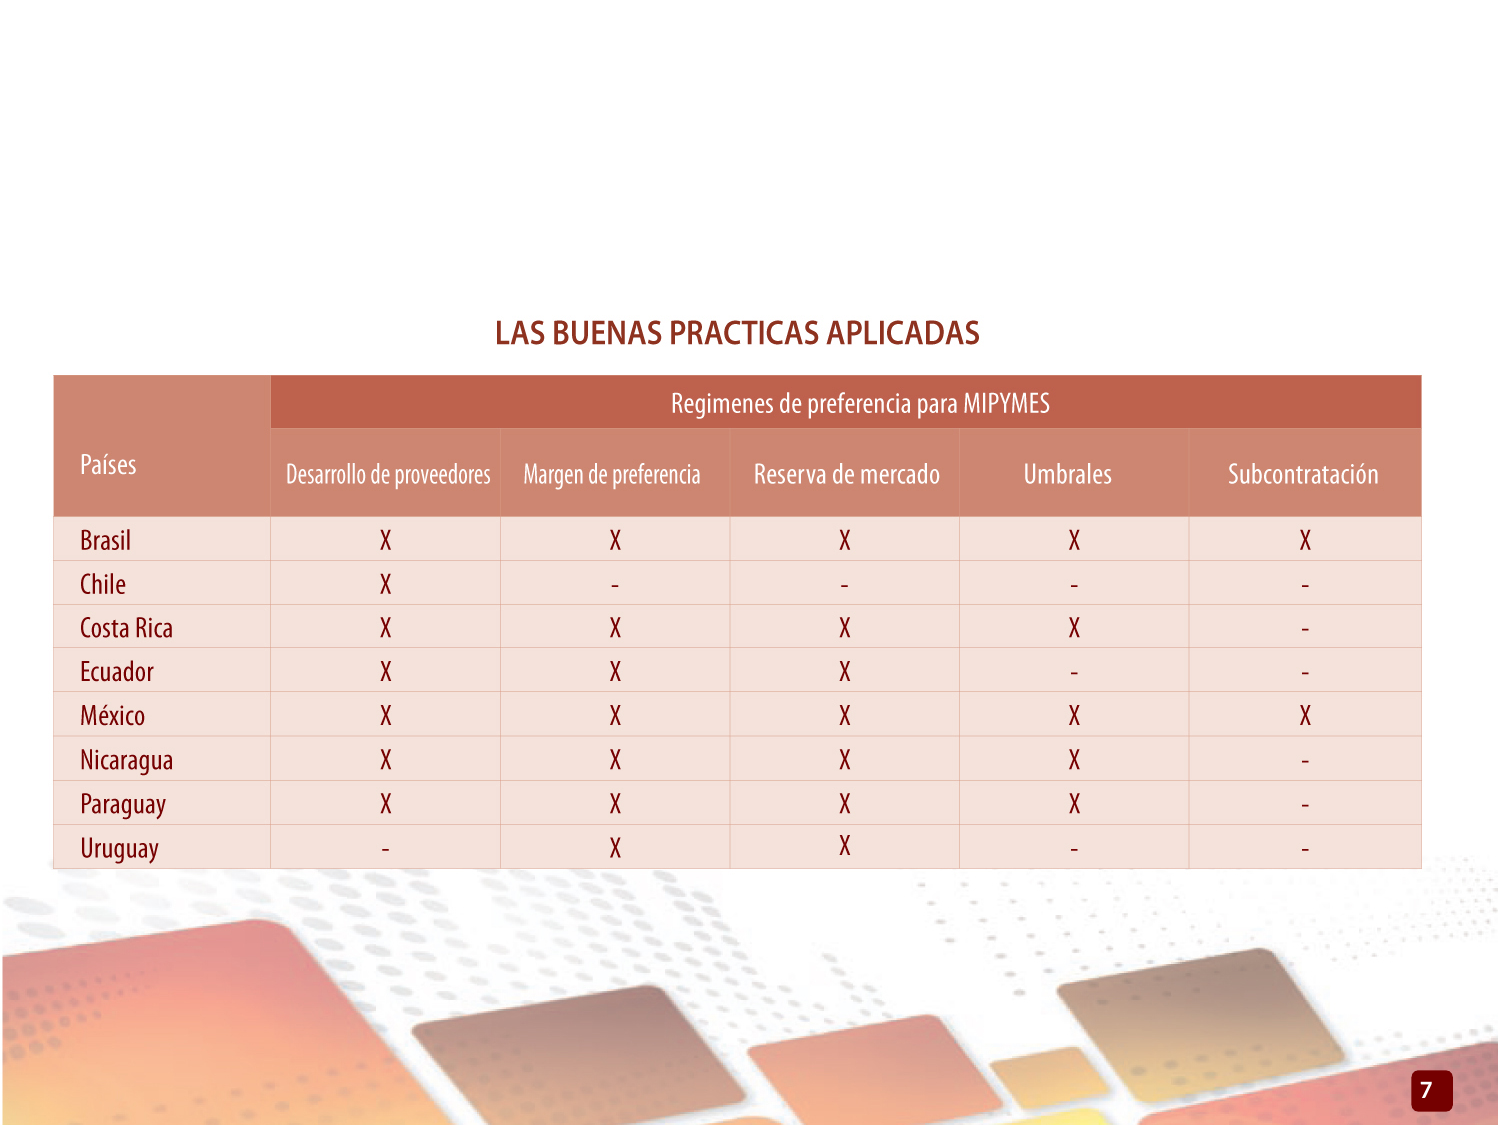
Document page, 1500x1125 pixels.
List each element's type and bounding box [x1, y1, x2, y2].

picture [0, 314, 1500, 1125]
